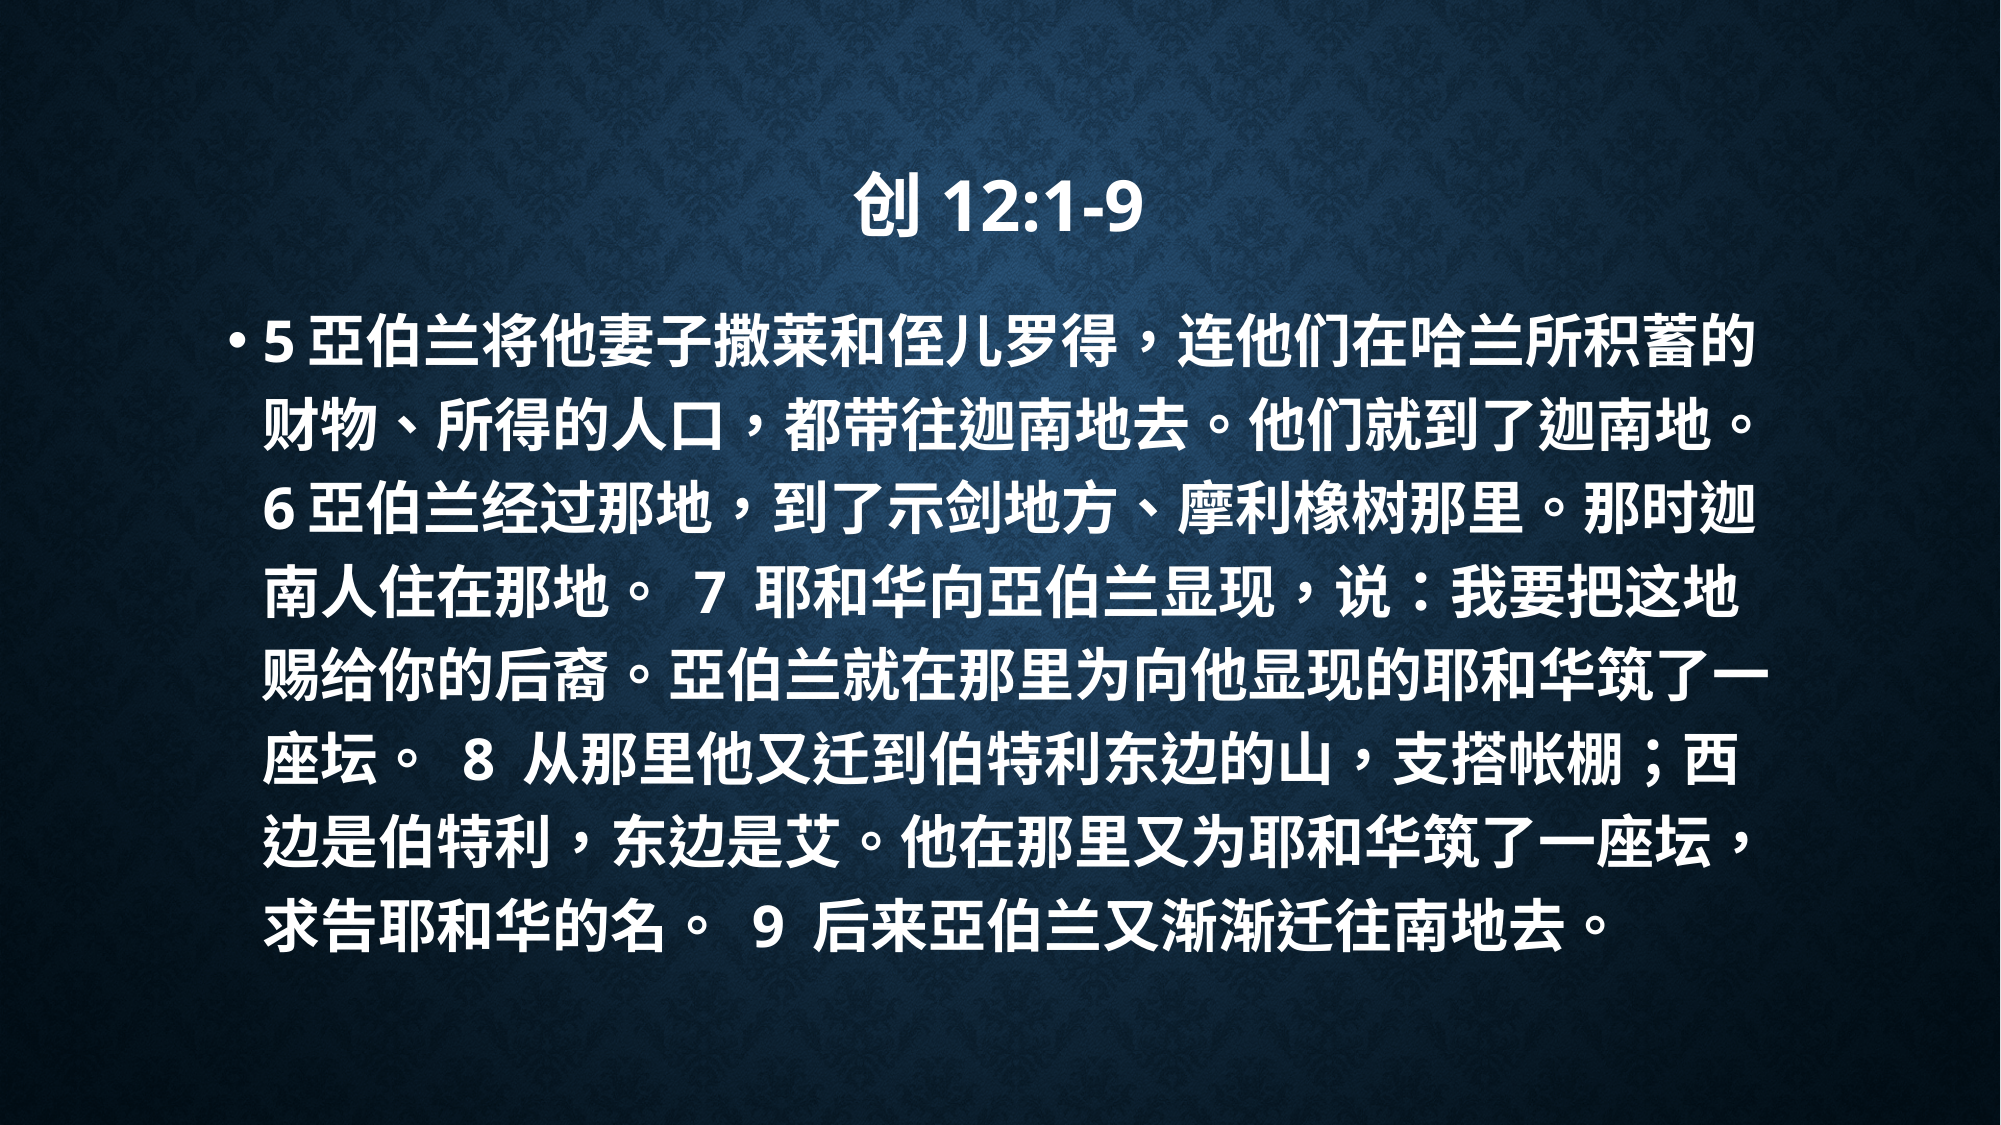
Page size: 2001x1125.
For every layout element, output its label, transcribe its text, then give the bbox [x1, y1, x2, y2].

title 创12:1-9 [149, 99, 1849, 318]
list 5亞伯兰将他妻子撒莱和侄儿罗得，连他们在哈兰所积蓄的财物、所得的人口，都带往迦南地去。他们就到了迦南地。 6亞伯兰经过那地，到了示剑地方、摩利橡树那里。那时迦南人住在那地。 7 耶和华向亞伯兰显现，说：我要把这地赐给你的后裔。亞伯兰就在那里为向他显现的耶和华筑了一座坛。 8 从那里他又迁到伯特利东边的山，支搭帐棚；西边是伯特利，东边是艾。他在那里又为耶和华筑了一座坛，求告耶和华的名。 9 后来亞伯兰又渐渐迁往南地去。 [212, 283, 1788, 995]
